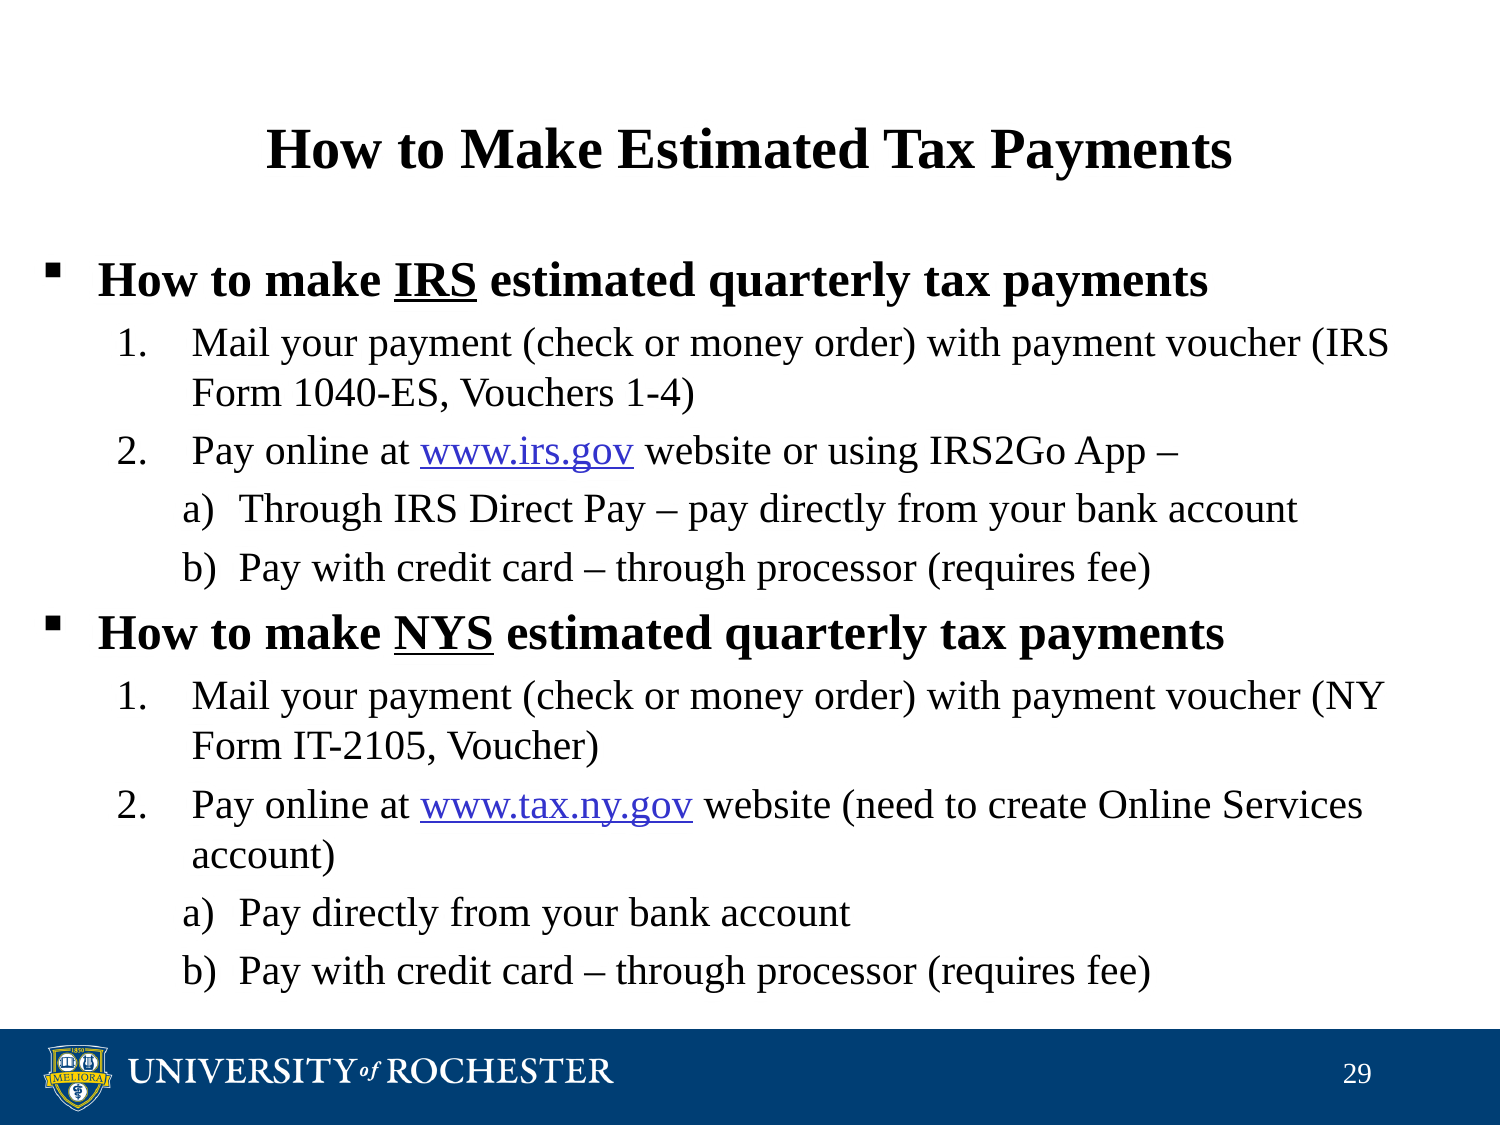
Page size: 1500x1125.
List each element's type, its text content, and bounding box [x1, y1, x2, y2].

picture [0, 1029, 1500, 1125]
title How to Make Estimated Tax Payments [112, 69, 1388, 222]
list How to make IRS estimated quarterly tax payments Mail your payment (check or money order) with payment voucher (IRS Form 1040-ES, Vouchers 1-4) Pay online at www.irs.gov website or using IRS2Go App – Through IRS Direct Pay – pay directly from your bank account Pay with credit card – through processor (requires fee) How to make NYS estimated quarterly tax payments Mail your payment (check or money order) with payment voucher (NY Form IT-2105, Voucher) Pay online at www.tax.ny.gov website (need to create Online Services account) Pay directly from your bank account Pay with credit card – through processor (requires fee) [26, 238, 1477, 954]
